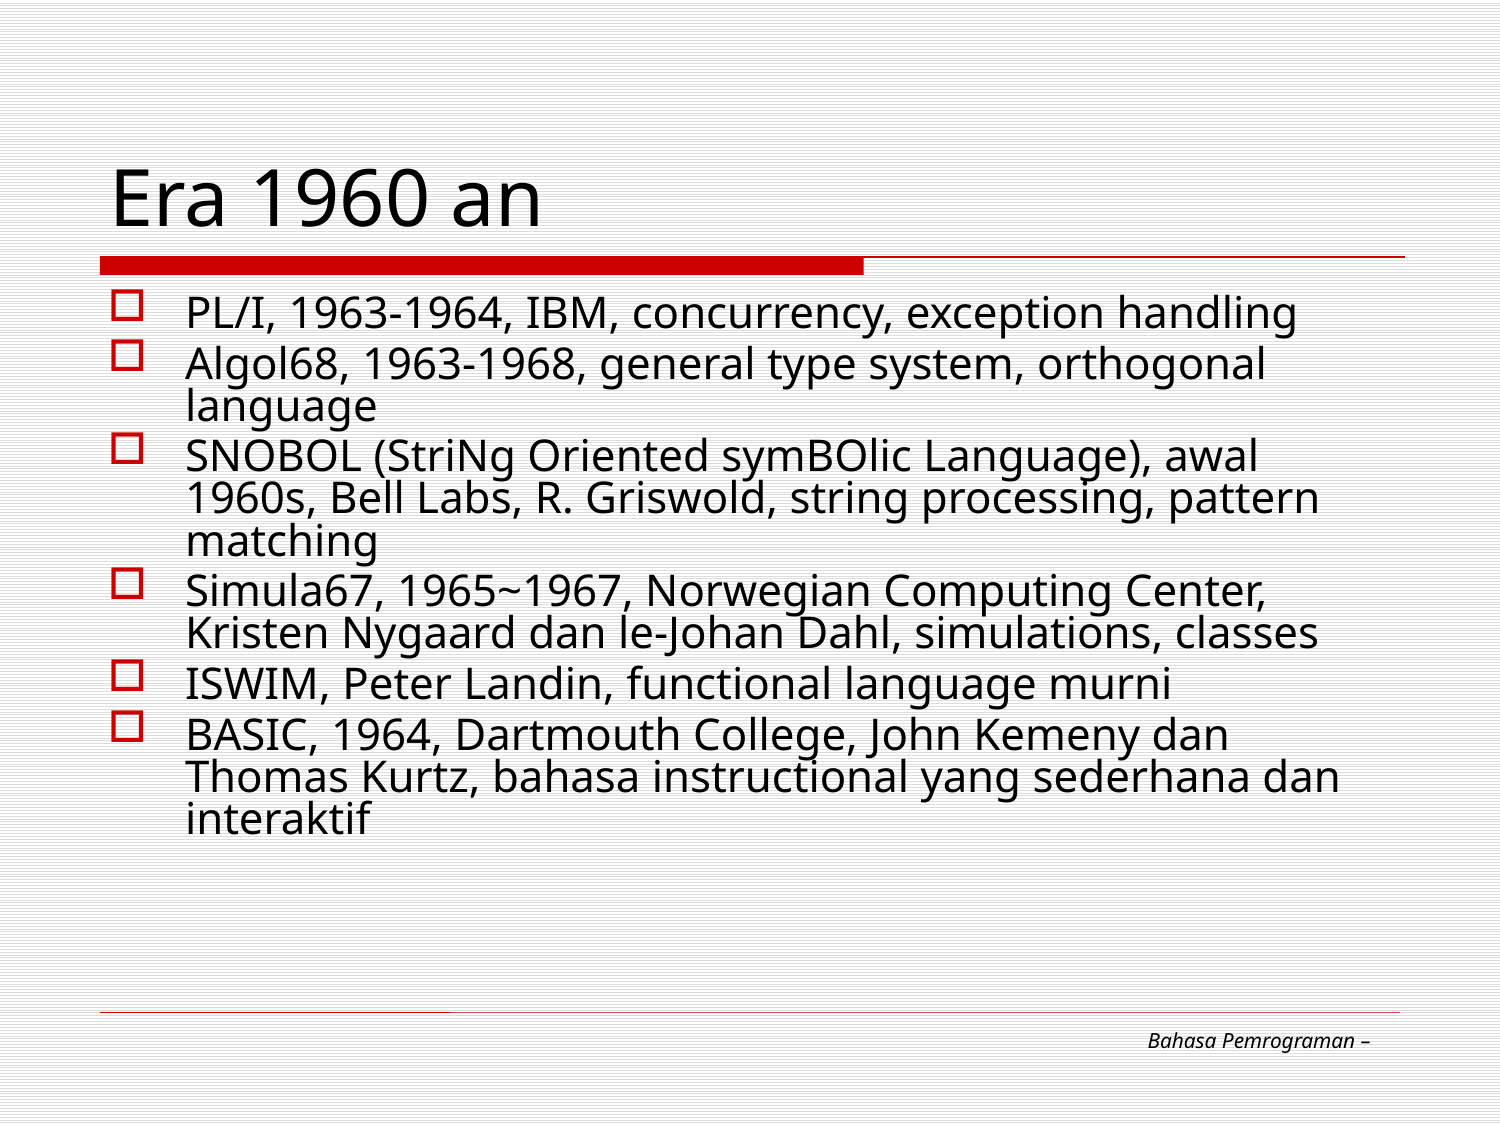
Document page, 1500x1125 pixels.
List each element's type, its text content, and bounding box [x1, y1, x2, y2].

list PL/I, 1963-1964, IBM, concurrency, exception handling Algol68, 1963-1968, general type system, orthogonal language SNOBOL (StriNg Oriented symBOlic Language), awal 1960s, Bell Labs, R. Griswold, string processing, pattern matching Simula67, 1965~1967, Norwegian Computing Center, Kristen Nygaard dan le-Johan Dahl, simulations, classes ISWIM, Peter Landin, functional language murni BASIC, 1964, Dartmouth College, John Kemeny dan Thomas Kurtz, bahasa instructional yang sederhana dan interaktif [92, 287, 1406, 988]
text_box Bahasa Pemrograman – [99, 1024, 1397, 1060]
title Era 1960 an [93, 49, 1407, 250]
